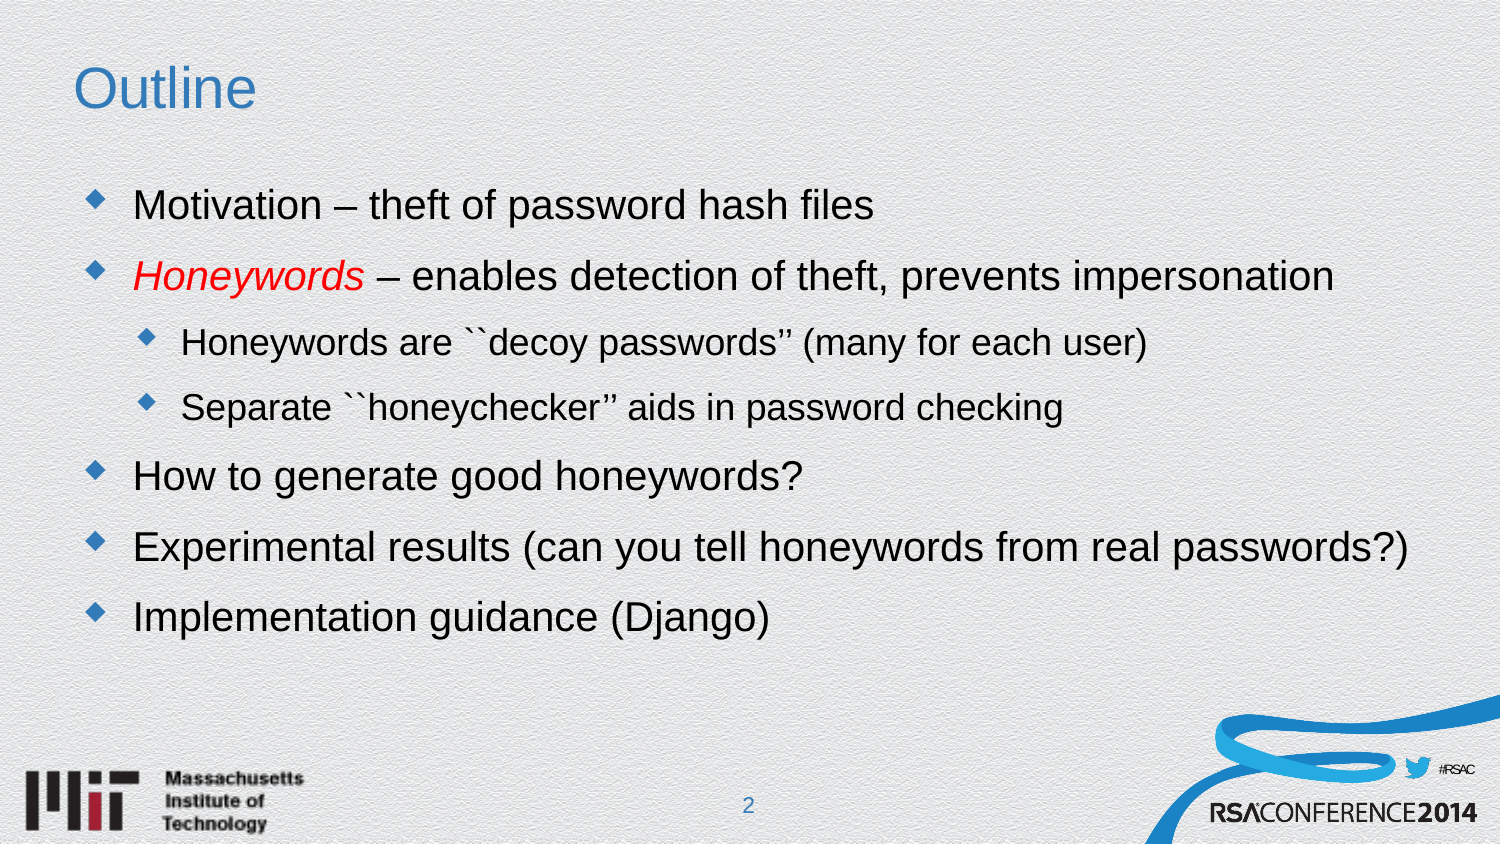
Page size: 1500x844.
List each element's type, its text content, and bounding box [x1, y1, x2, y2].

list Motivation – theft of password hash files Honeywords – enables detection of theft, prevents impersonation Honeywords are ``decoy passwords’’ (many for each user) Separate ``honeychecker’’ aids in password checking How to generate good honeywords? Experimental results (can you tell honeywords from real passwords?) Implementation guidance (Django) [68, 167, 1432, 725]
title Outline [58, 18, 1442, 159]
slide_number 2 [662, 782, 835, 827]
picture [0, 0, 1500, 844]
